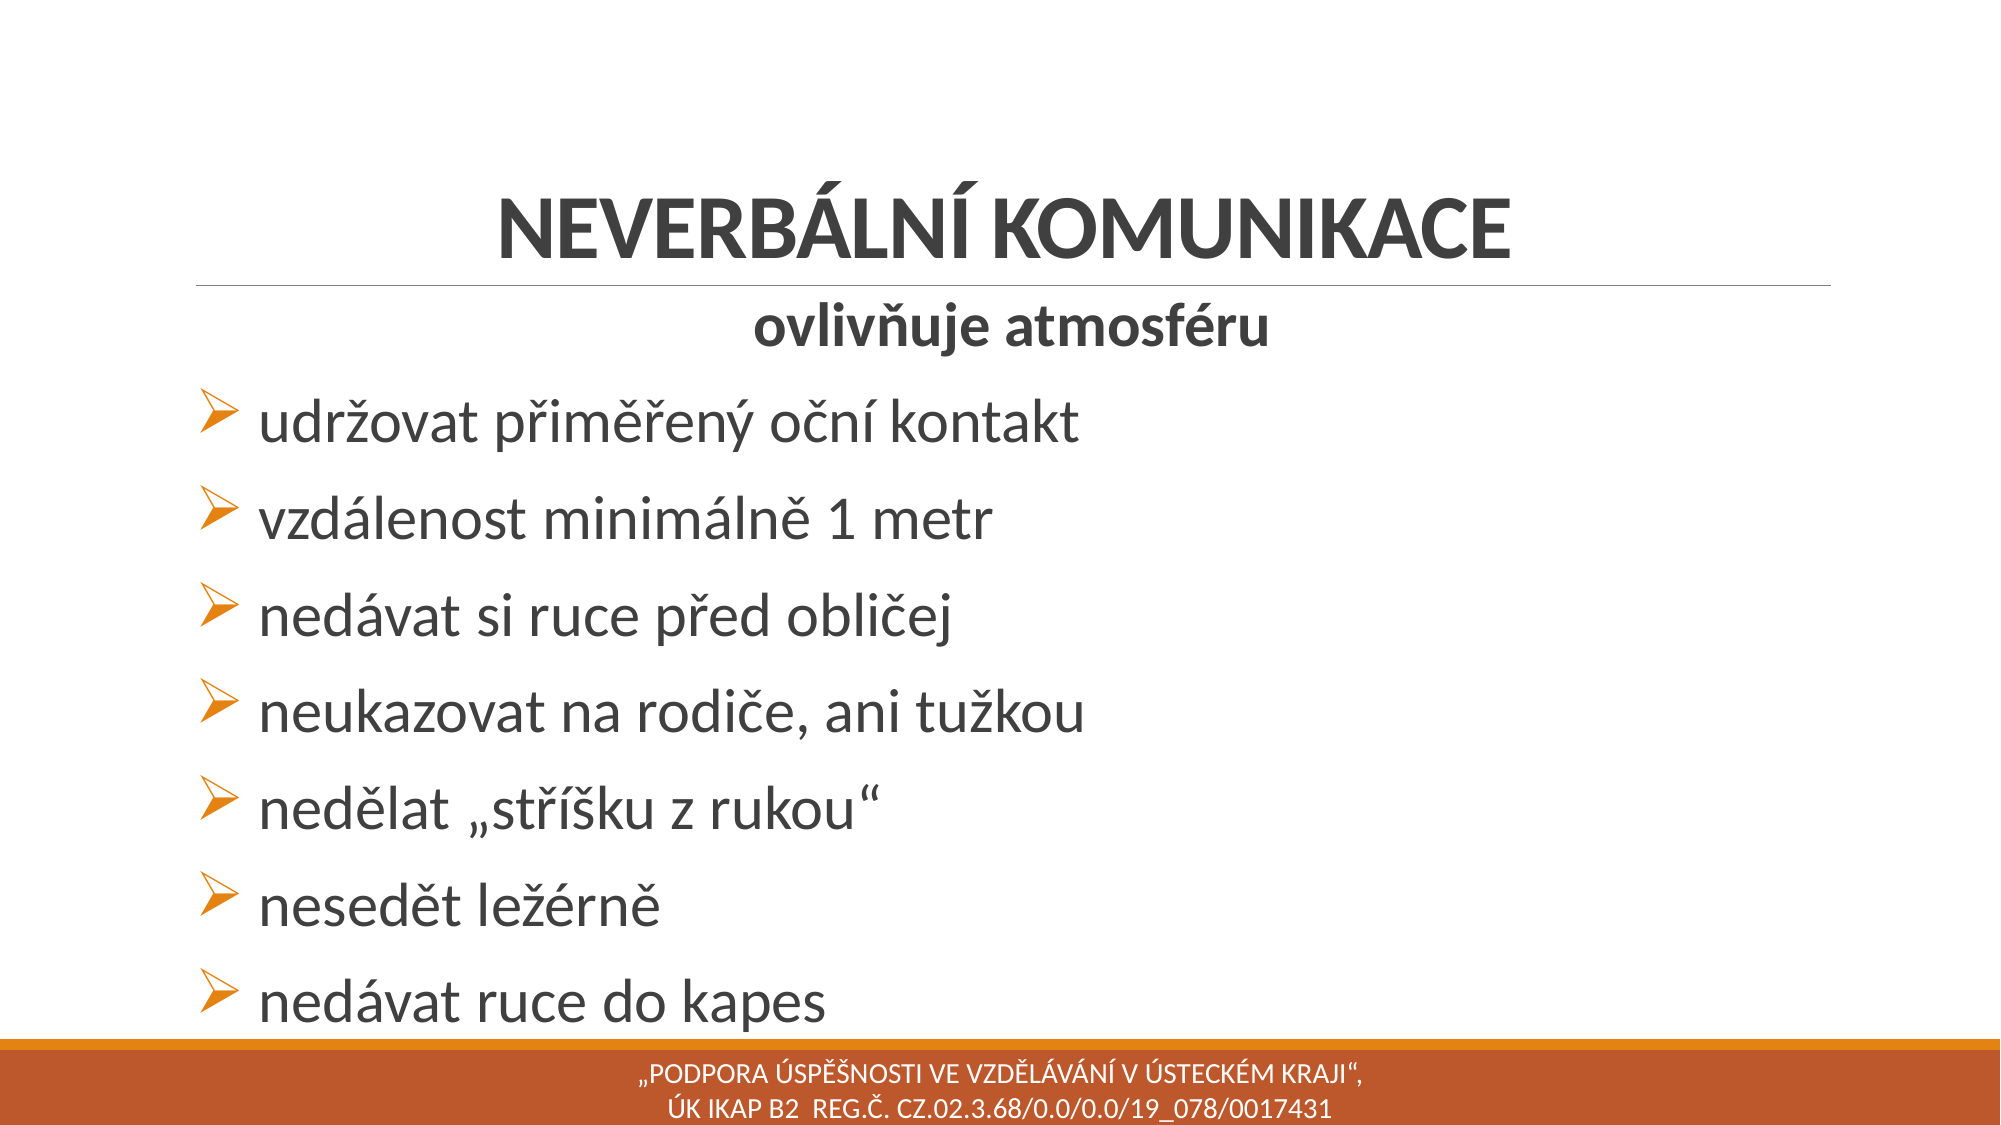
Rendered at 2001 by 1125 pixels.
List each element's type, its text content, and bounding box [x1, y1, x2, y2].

title NEVERBÁLNÍ KOMUNIKACE [179, 47, 1830, 285]
footer „Podpora úspěšnosti ve vzdělávání v Ústeckém kraji“, ÚK IKAP B2 Reg.č. CZ.02.3.68/0.0/0.0/19_078/0017431 [604, 1059, 1396, 1120]
list ovlivňuje atmosféru udržovat přiměřený oční kontakt vzdálenost minimálně 1 metr nedávat si ruce před obličej neukazovat na rodiče, ani tužkou nedělat „stříšku z rukou“ nesedět ležérně nedávat ruce do kapes [194, 284, 1831, 1082]
